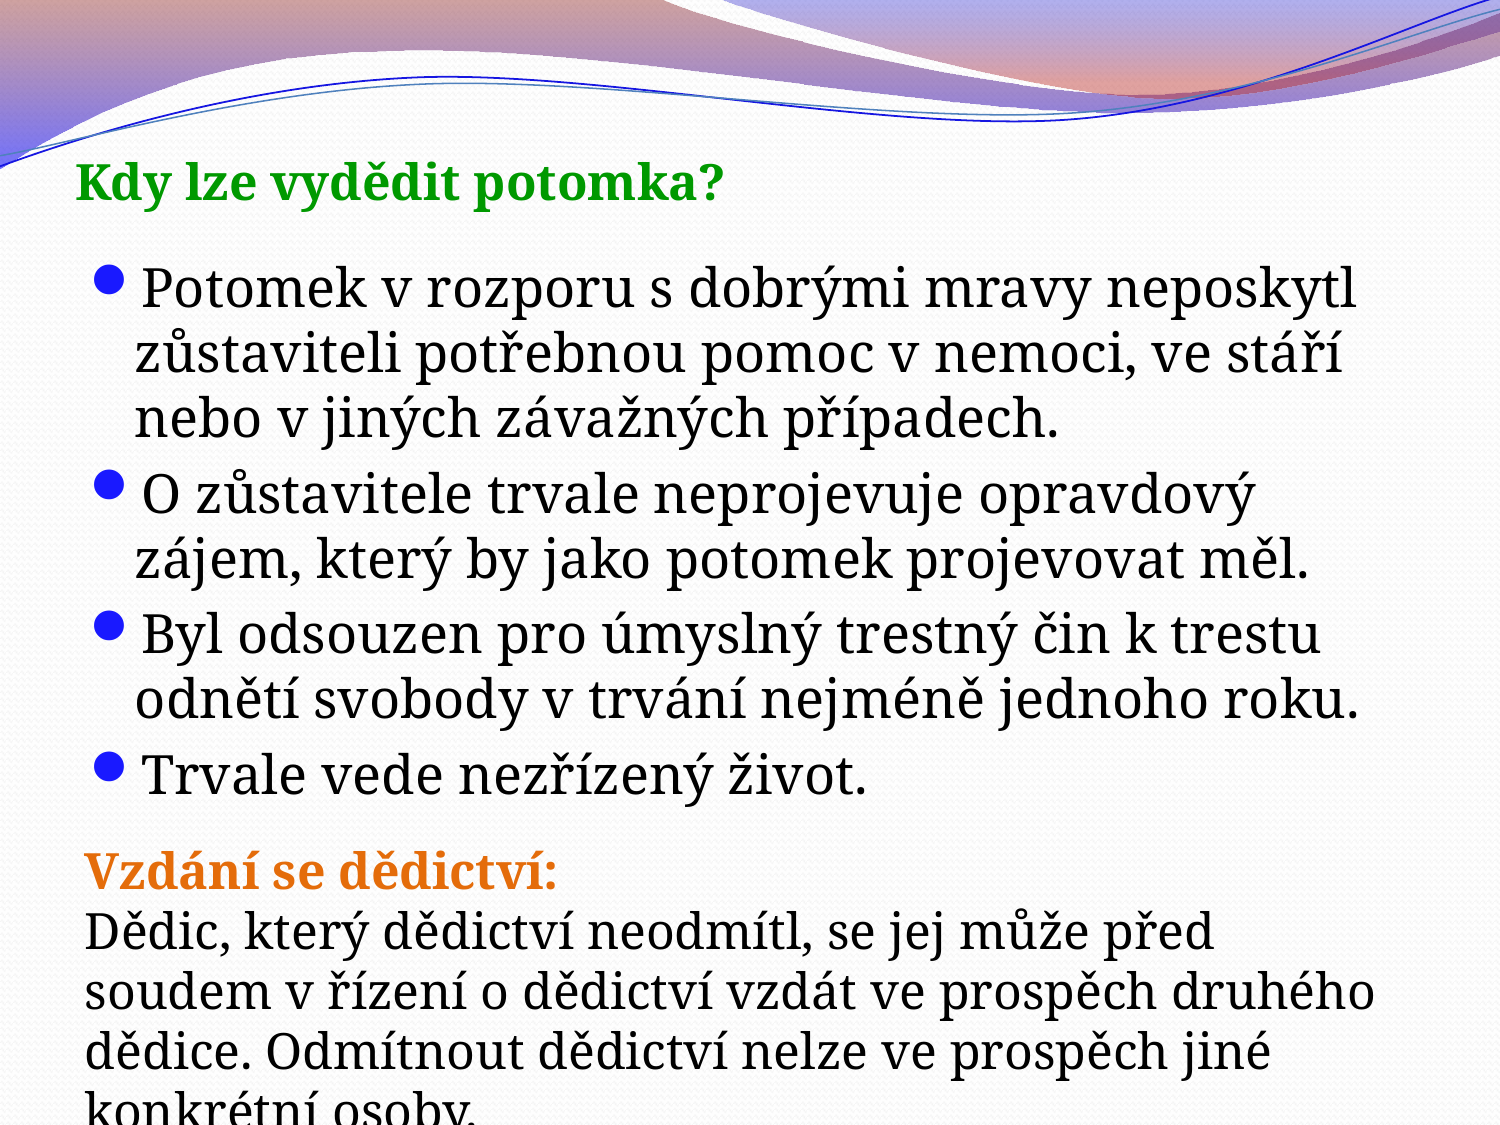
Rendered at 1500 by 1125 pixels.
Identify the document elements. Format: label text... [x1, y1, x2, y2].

text_box Vzdání se dědictví: Dědic, který dědictví neodmítl, se jej může před soudem v řízení o dědictví vzdát ve prospěch druhého dědice. Odmítnout dědictví nelze ve prospěch jiné konkrétní osoby. [70, 831, 1418, 1125]
list Potomek v rozporu s dobrými mravy neposkytl zůstaviteli potřebnou pomoc v nemoci, ve stáří nebo v jiných závažných případech. O zůstavitele trvale neprojevuje opravdový zájem, který by jako potomek projevovat měl. Byl odsouzen pro úmyslný trestný čin k trestu odnětí svobody v trvání nejméně jednoho roku. Trvale vede nezřízený život. [75, 246, 1425, 821]
title Kdy lze vydědit potomka? [75, 115, 1425, 211]
